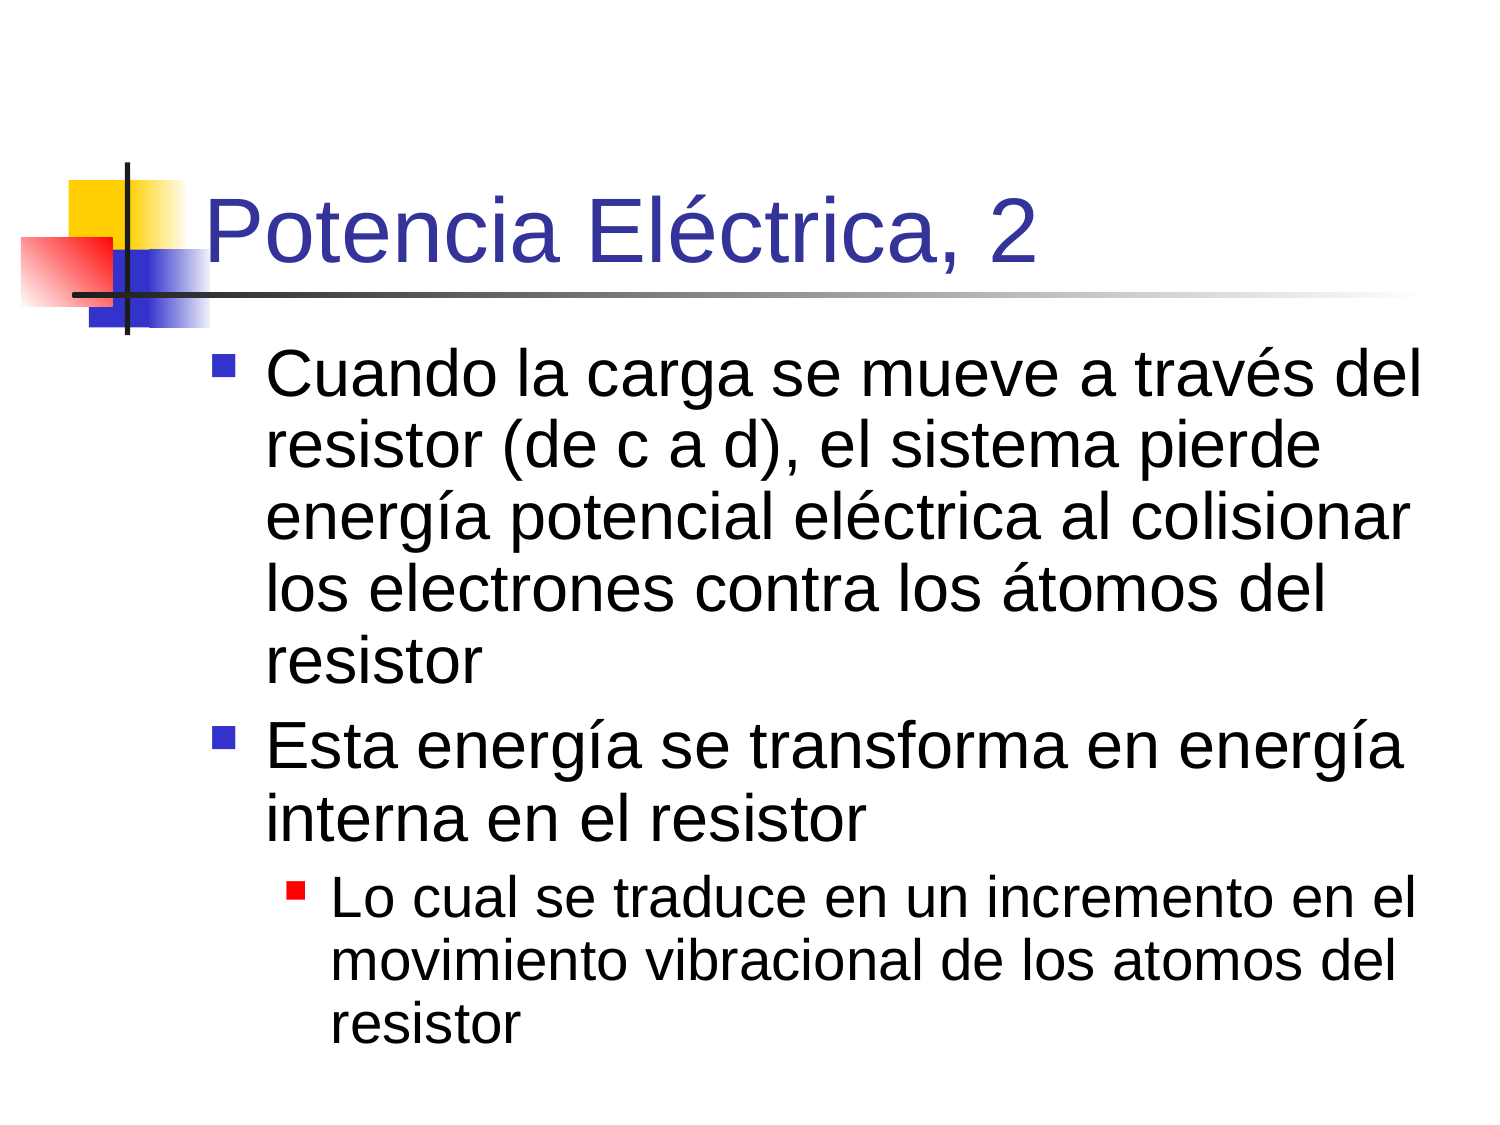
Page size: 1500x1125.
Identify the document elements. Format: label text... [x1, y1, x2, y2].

list Cuando la carga se mueve a través del resistor (de c a d), el sistema pierde energía potencial eléctrica al colisionar los electrones contra los átomos del resistor Esta energía se transforma en energía interna en el resistor Lo cual se traduce en un incremento en el movimiento vibracional de los atomos del resistor [193, 331, 1469, 1006]
title Potencia Eléctrica, 2 [188, 101, 1468, 289]
